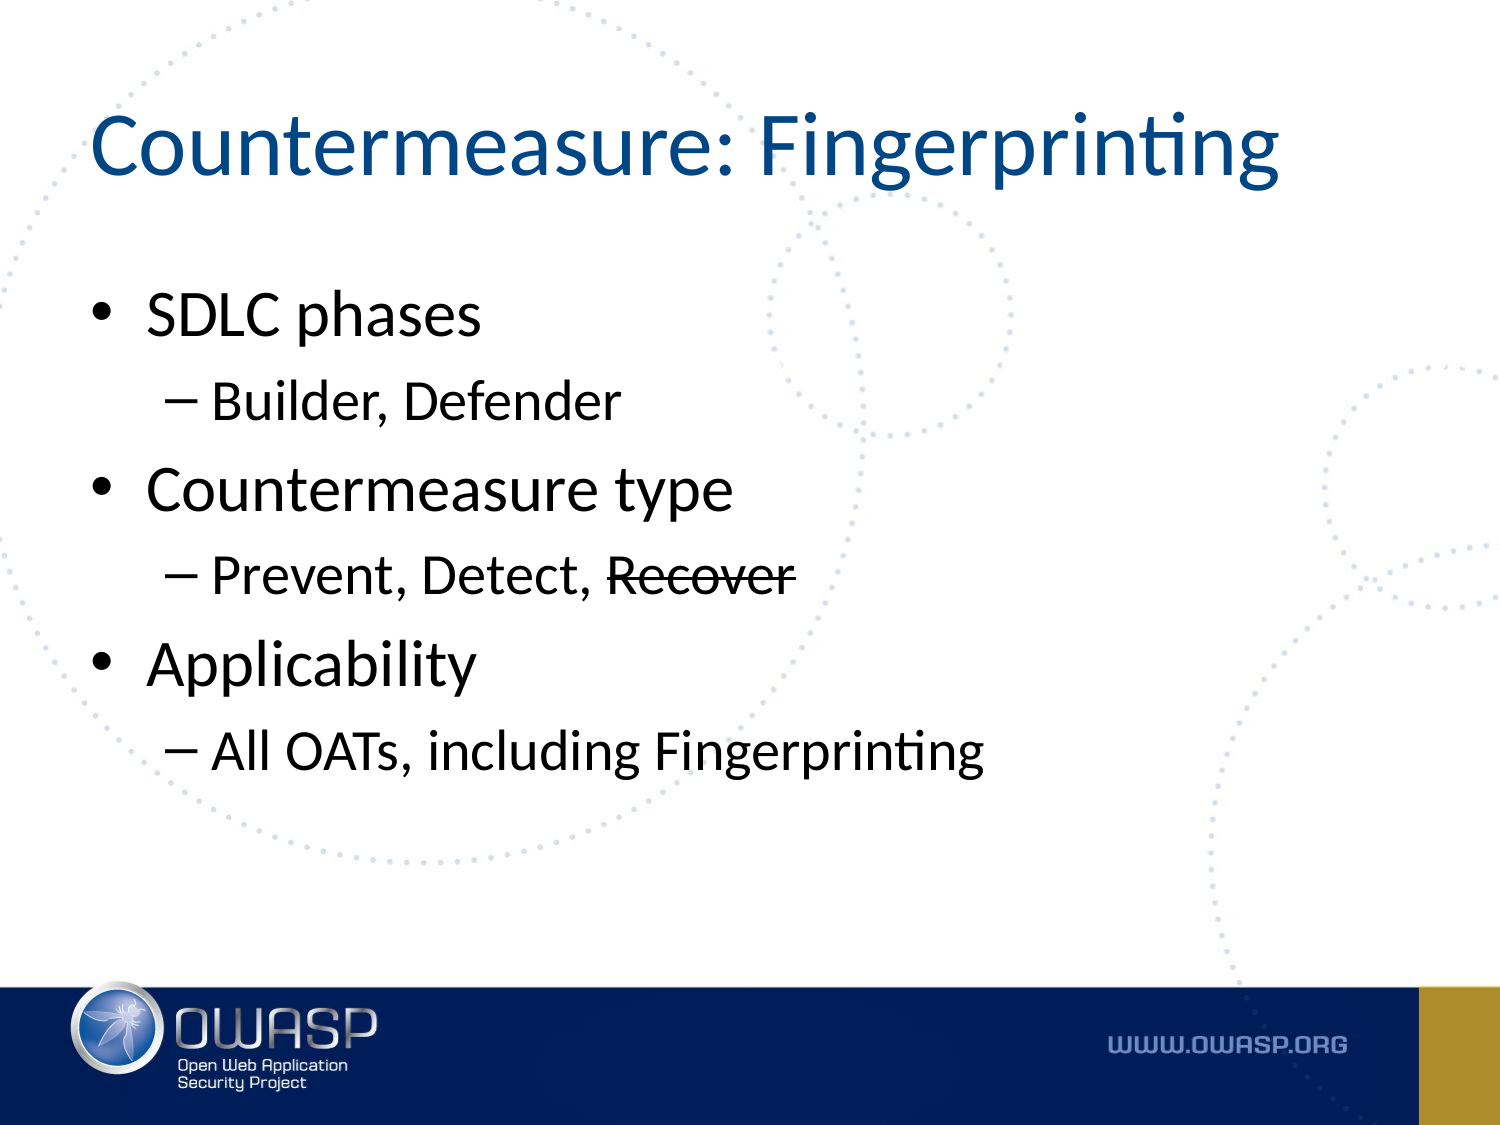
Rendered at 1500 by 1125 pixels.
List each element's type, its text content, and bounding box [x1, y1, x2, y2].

list SDLC phases Builder, Defender Countermeasure type Prevent, Detect, Recover Applicability All OATs, including Fingerprinting [75, 262, 1425, 940]
picture [0, 0, 1500, 1125]
title Countermeasure: Fingerprinting [75, 45, 1425, 233]
